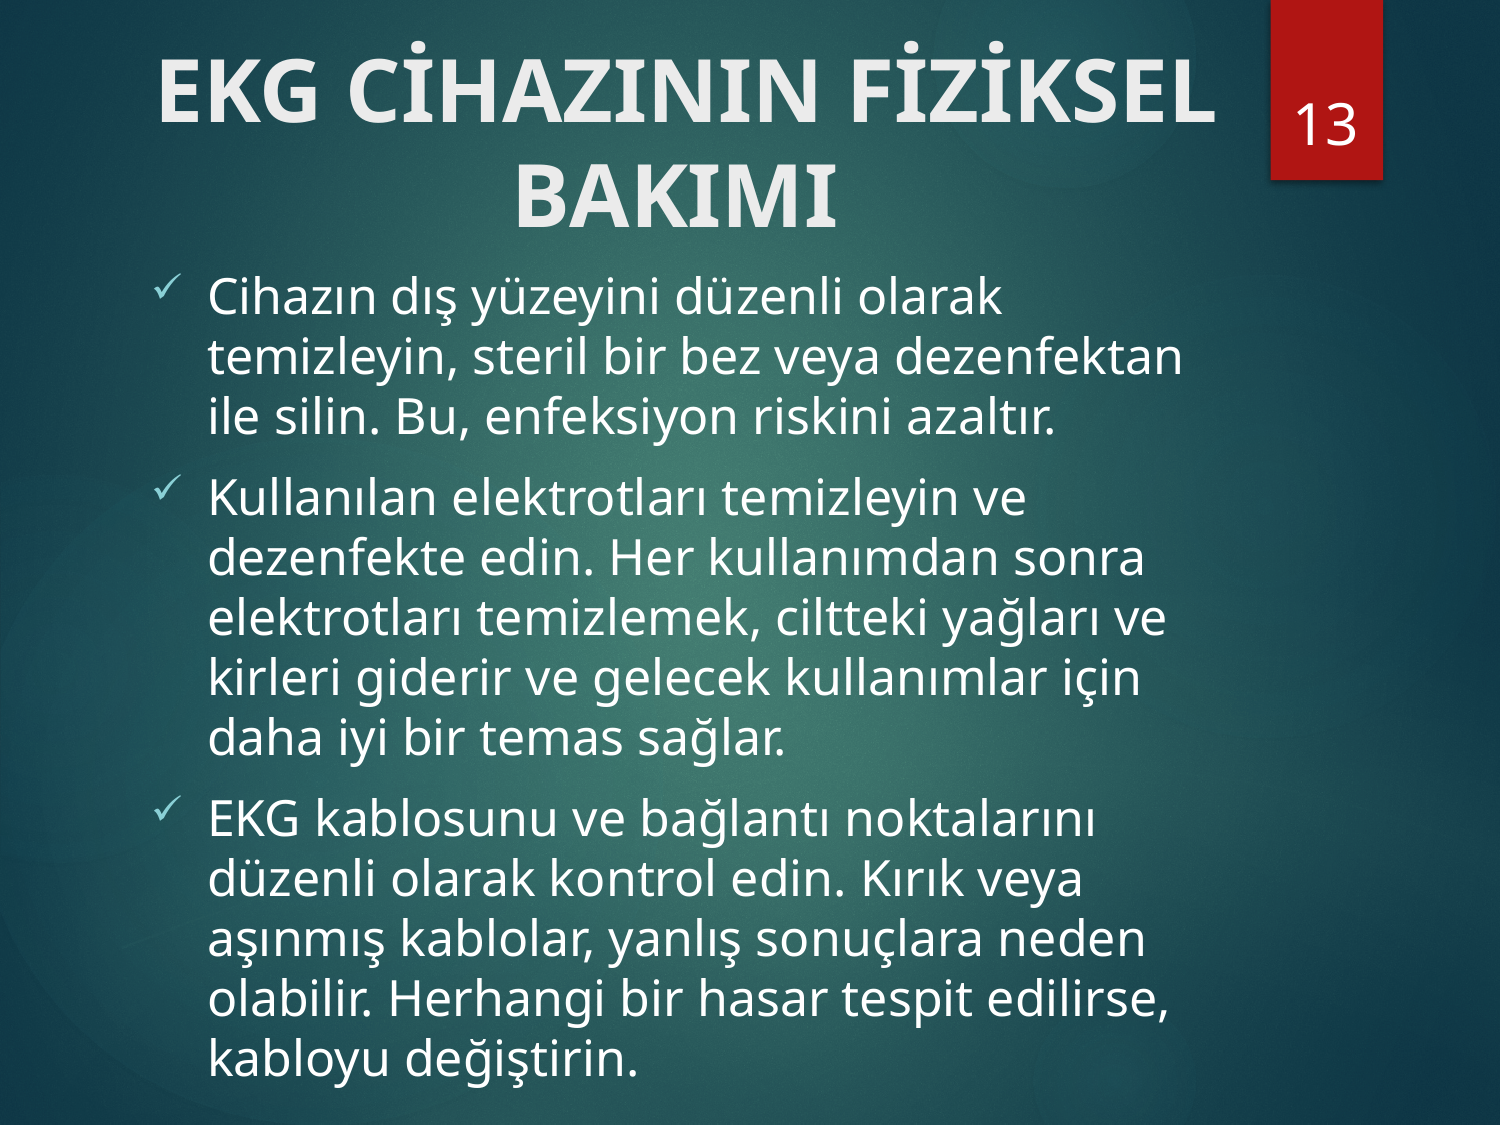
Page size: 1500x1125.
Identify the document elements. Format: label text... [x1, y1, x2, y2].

title EKG CİHAZININ FİZİKSEL BAKIMI [107, 27, 1265, 258]
slide_number 13 [1273, 48, 1378, 175]
list Cihazın dış yüzeyini düzenli olarak temizleyin, steril bir bez veya dezenfektan ile silin. Bu, enfeksiyon riskini azaltır. Kullanılan elektrotları temizleyin ve dezenfekte edin. Her kullanımdan sonra elektrotları temizlemek, ciltteki yağları ve kirleri giderir ve gelecek kullanımlar için daha iyi bir temas sağlar. EKG kablosunu ve bağlantı noktalarını düzenli olarak kontrol edin. Kırık veya aşınmış kablolar, yanlış sonuçlara neden olabilir. Herhangi bir hasar tespit edilirse, kabloyu değiştirin. [135, 257, 1237, 946]
